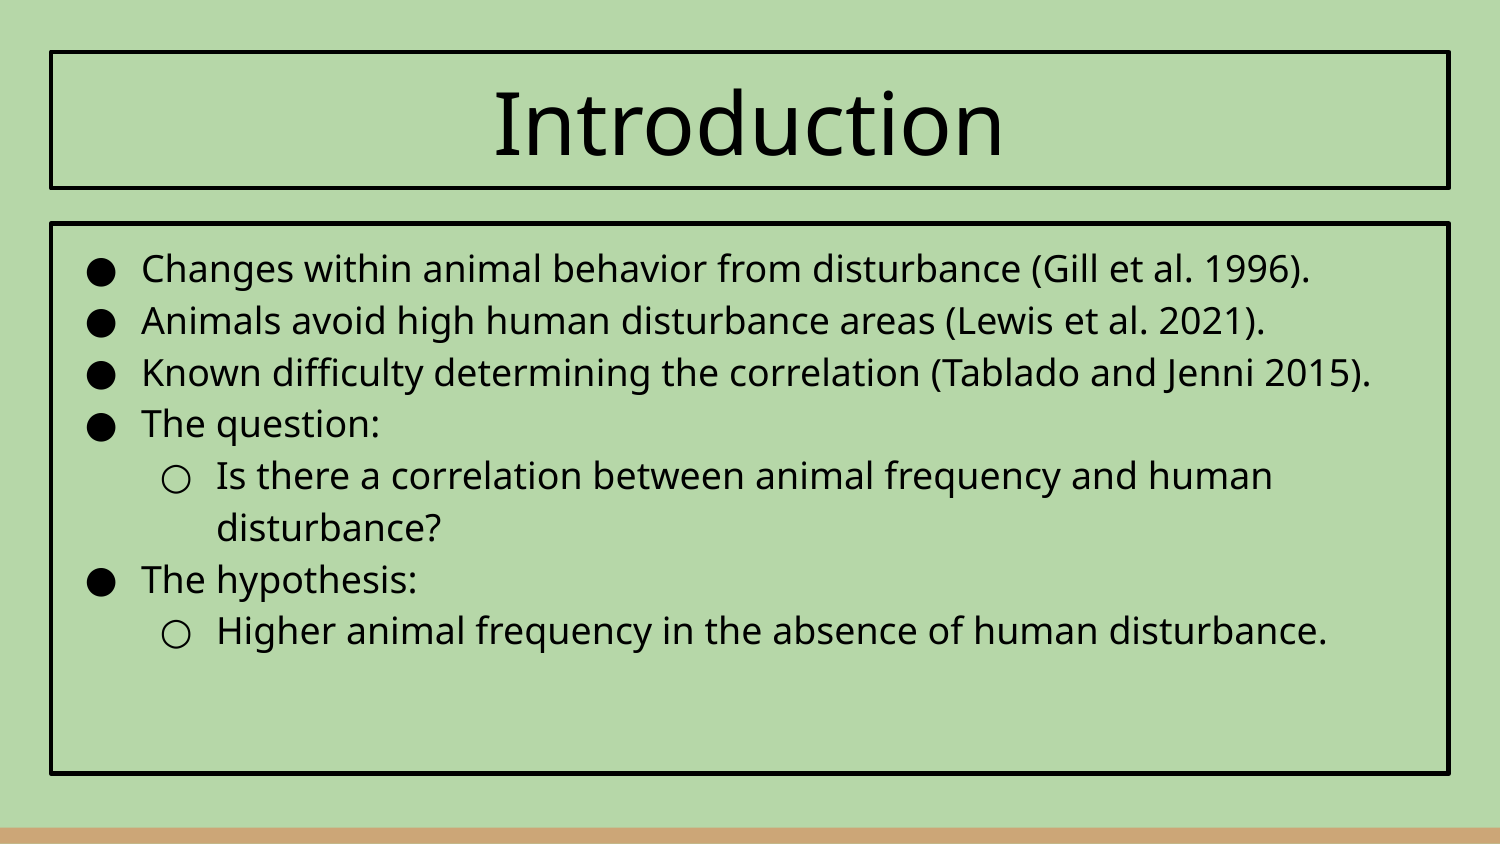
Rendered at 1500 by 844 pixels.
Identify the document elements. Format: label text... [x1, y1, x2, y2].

title Introduction [51, 51, 1449, 189]
list Changes within animal behavior from disturbance (Gill et al. 1996). Animals avoid high human disturbance areas (Lewis et al. 2021). Known difficulty determining the correlation (Tablado and Jenni 2015). The question: Is there a correlation between animal frequency and human disturbance? The hypothesis: Higher animal frequency in the absence of human disturbance. [51, 223, 1449, 774]
